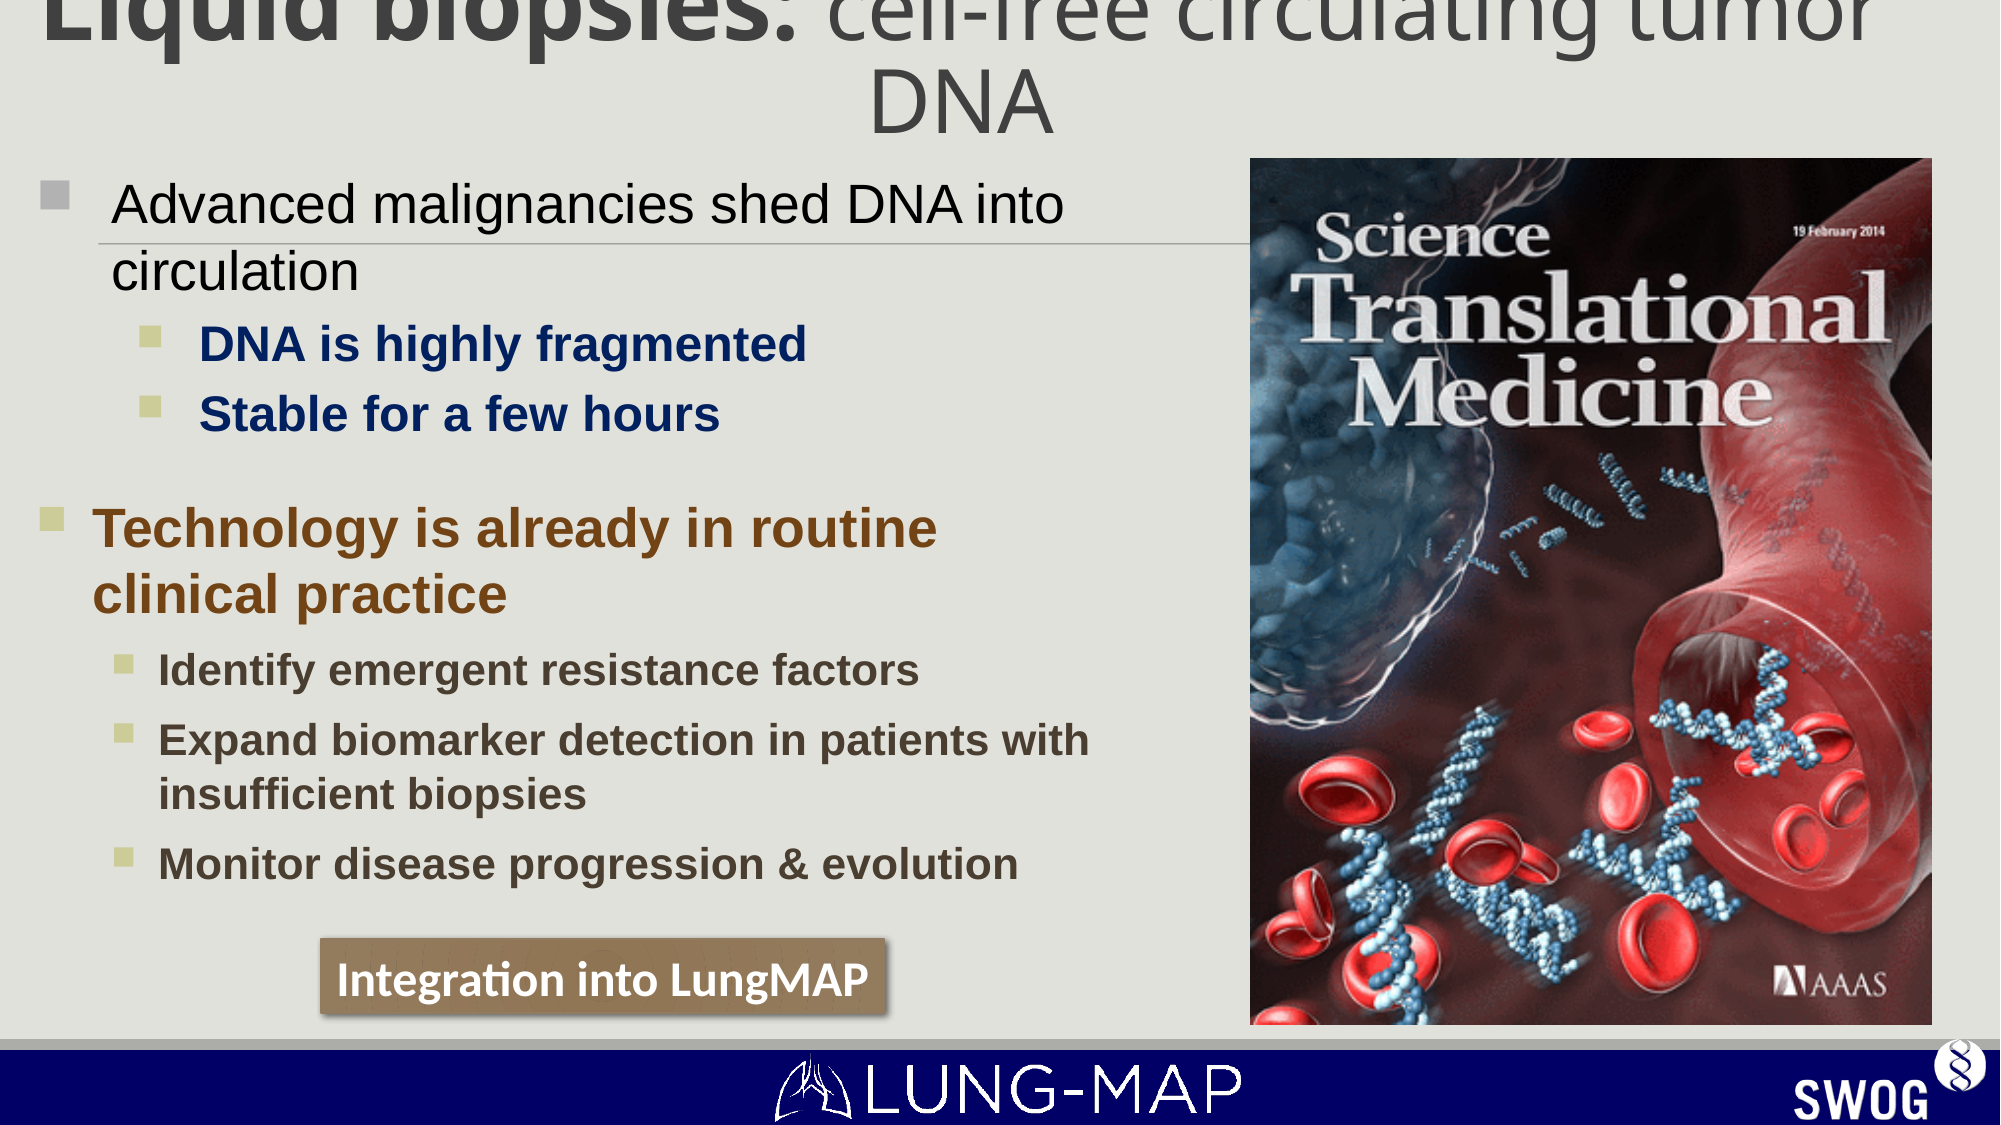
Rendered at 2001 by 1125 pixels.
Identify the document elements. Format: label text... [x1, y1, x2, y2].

text_box Integration into LungMAP [320, 938, 885, 1014]
picture [1794, 1039, 1986, 1120]
picture [769, 1053, 1241, 1122]
picture [1250, 158, 1932, 1025]
text_box Advanced malignancies shed DNA into circulation DNA is highly fragmented Stable for a few hours Technology is already in routine clinical practice Identify emergent resistance factors Expand biomarker detection in patients with insufficient biopsies Monitor disease progression & evolution [16, 159, 1129, 1015]
title Liquid biopsies: cell-free circulating tumor DNA [16, 4, 1905, 159]
